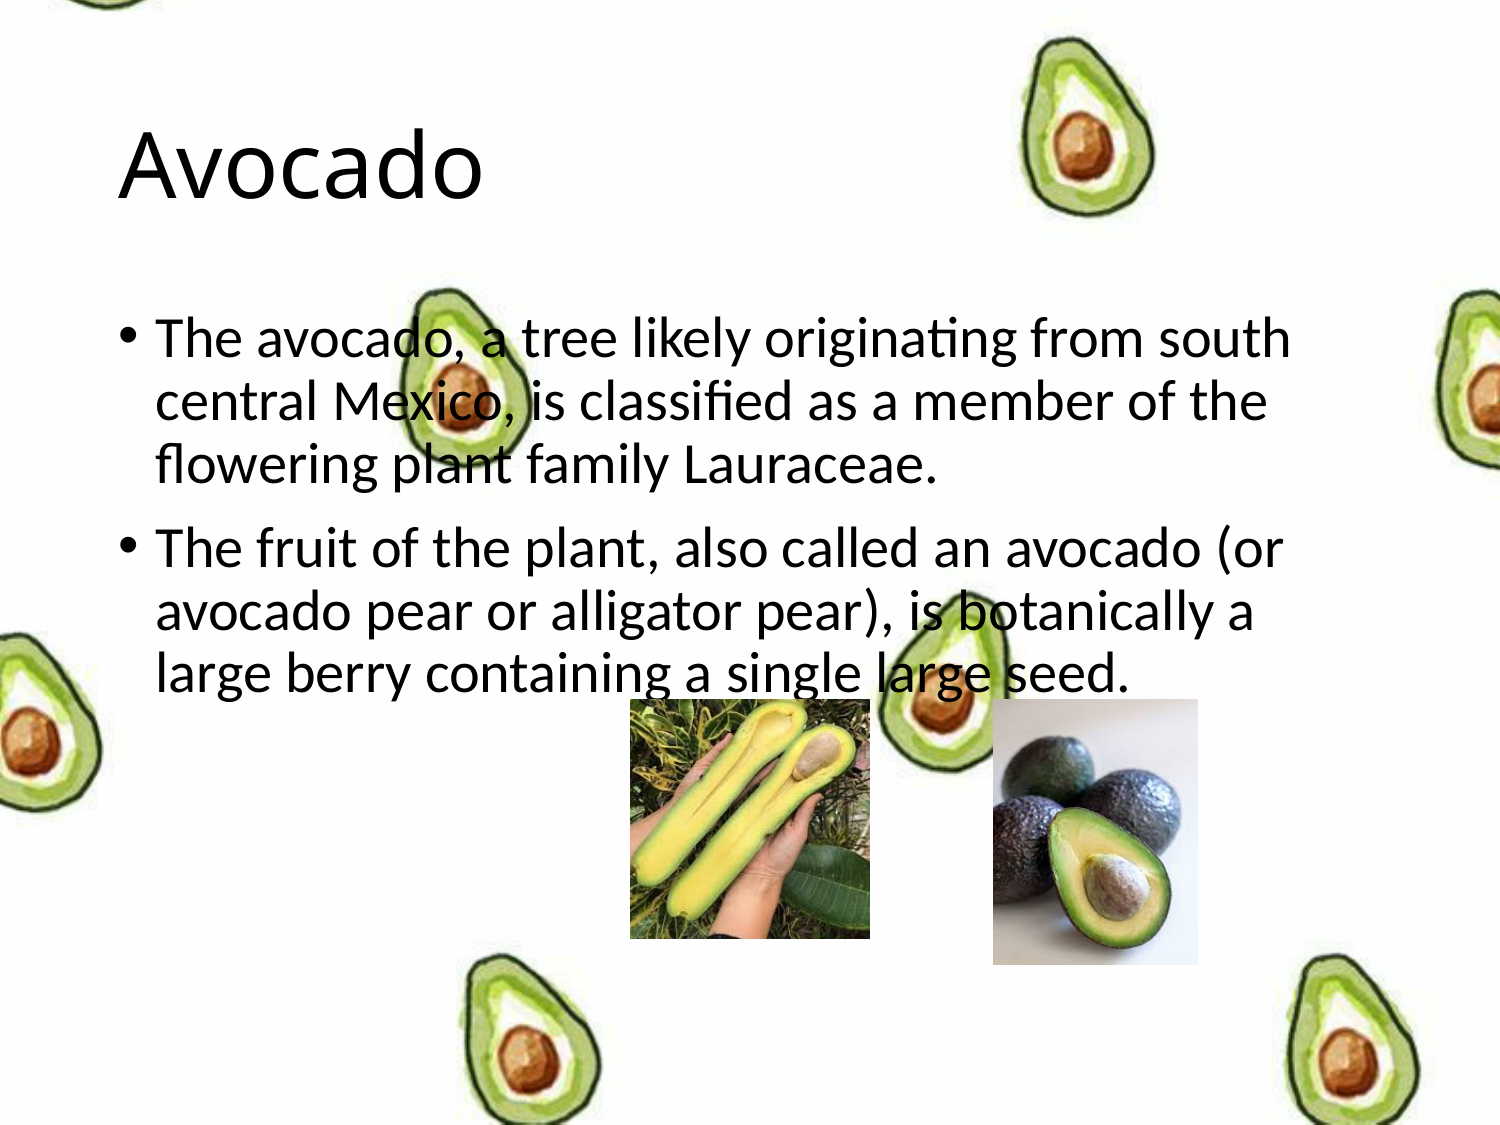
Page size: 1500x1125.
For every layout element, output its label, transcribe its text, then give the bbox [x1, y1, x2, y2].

picture [0, 0, 1500, 1125]
title Avocado [103, 59, 1397, 278]
list The avocado, a tree likely originating from south central Mexico, is classified as a member of the flowering plant family Lauraceae. The fruit of the plant, also called an avocado (or avocado pear or alligator pear), is botanically a large berry containing a single large seed. [103, 299, 1397, 1014]
